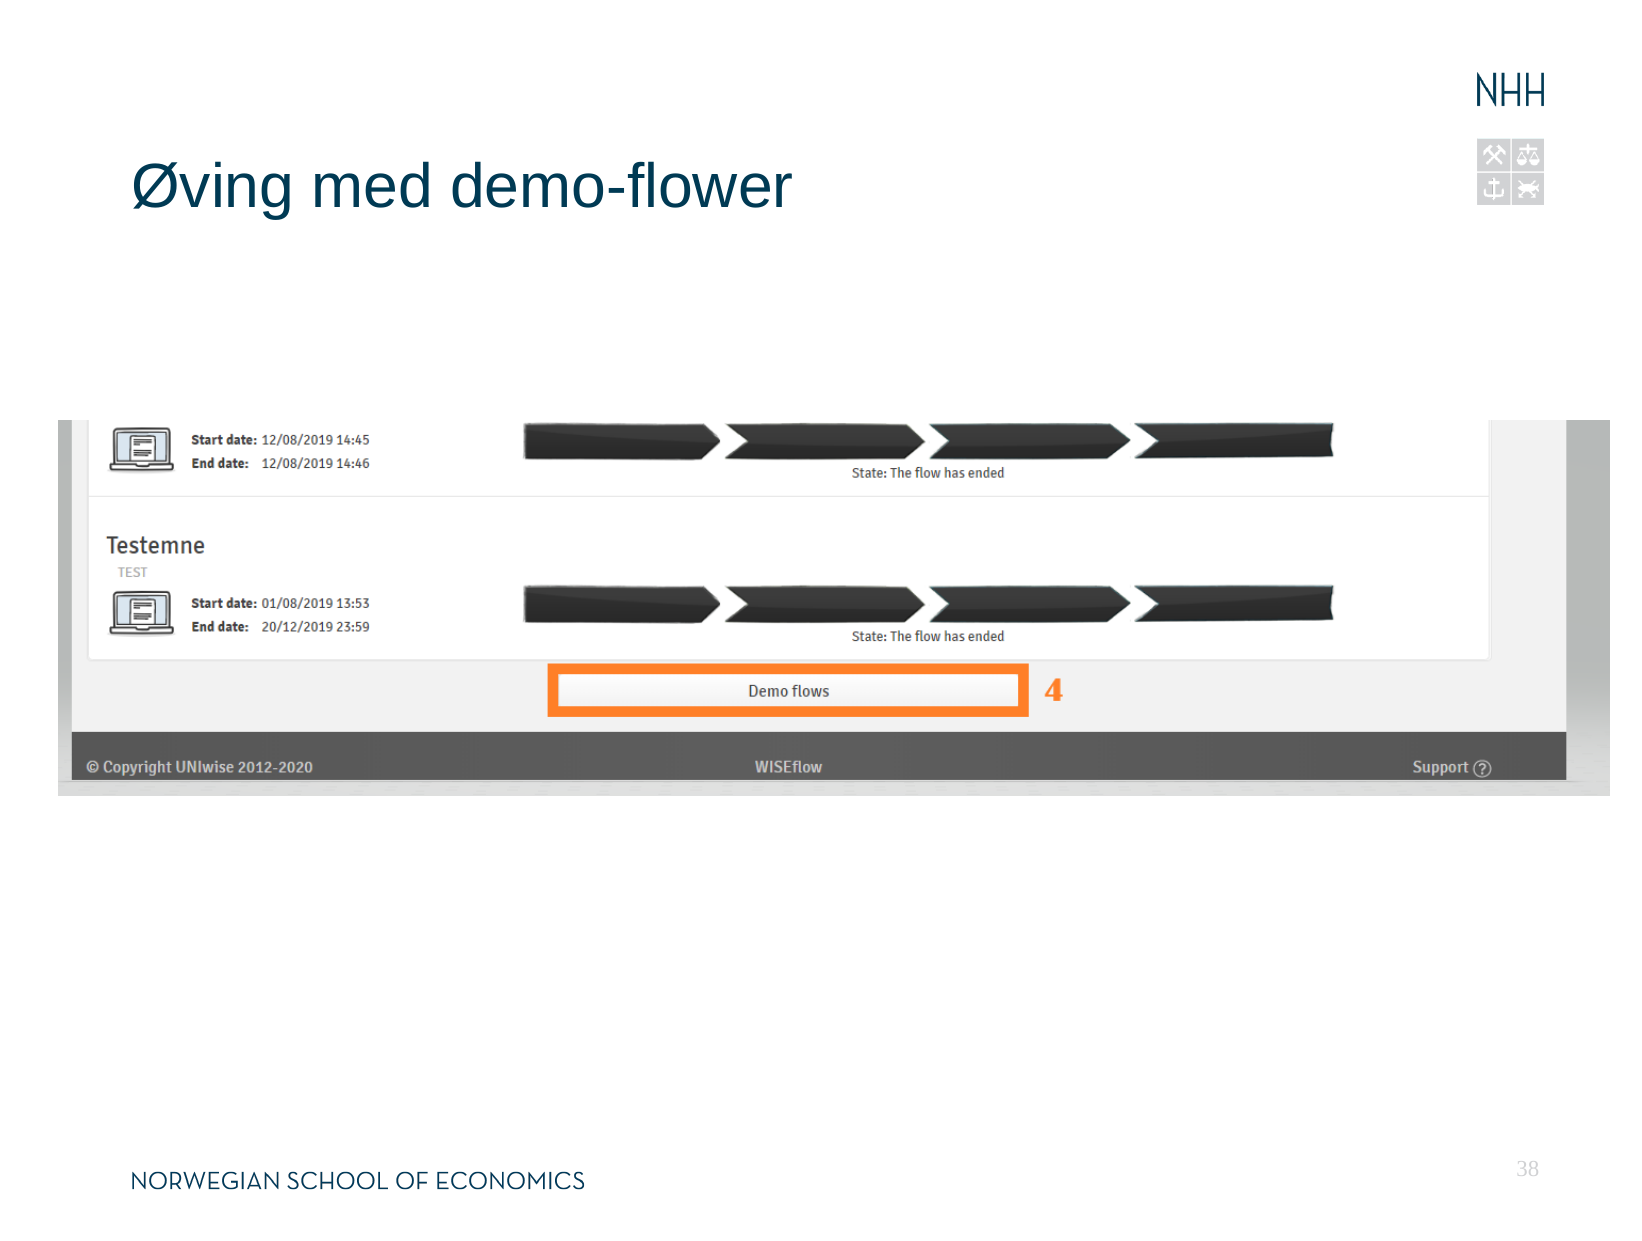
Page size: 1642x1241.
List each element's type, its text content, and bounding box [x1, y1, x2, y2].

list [58, 420, 1610, 796]
slide_number 38 [1426, 1153, 1540, 1220]
picture [1477, 72, 1544, 205]
picture [1529, 72, 1541, 91]
picture [88, 1129, 627, 1233]
picture [1505, 72, 1517, 91]
title Øving med demo-flower [131, 69, 1400, 220]
picture [1477, 72, 1493, 95]
